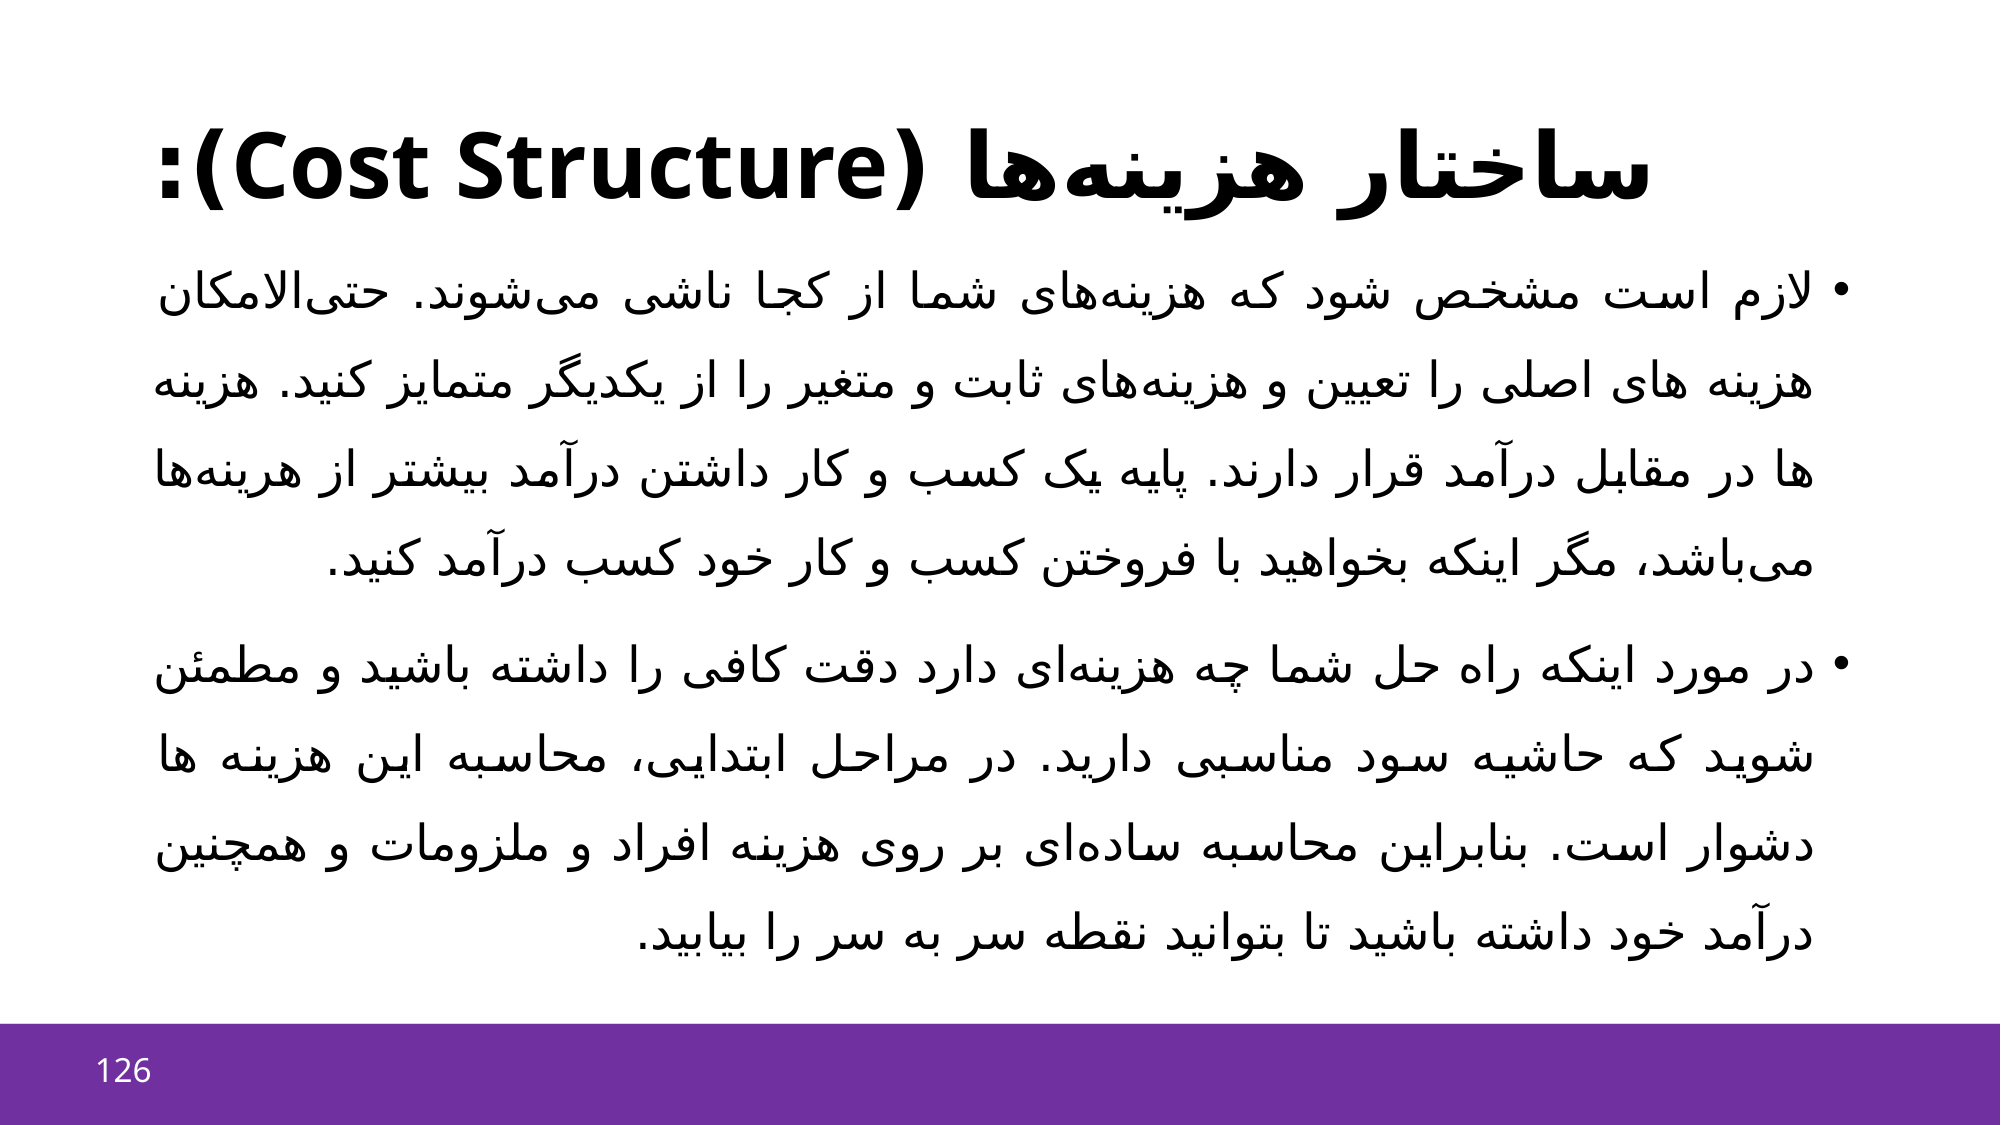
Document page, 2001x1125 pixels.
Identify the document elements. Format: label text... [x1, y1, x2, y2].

title ساختار هزینه‌ها (Cost Structure): [137, 59, 1863, 221]
list لازم است مشخص شود که هزینه‌های شما از کجا ناشی می‌شوند. حتی‌الامکان هزینه های اصلی را تعیین و هزینه‌های ثابت و متغیر را از یکدیگر متمایز کنید. هزینه ها در مقابل درآمد قرار دارند. پایه یک کسب و کار داشتن درآمد بیشتر از هرینه‌ها می‌باشد، مگر اینکه بخواهید با فروختن کسب و کار خود کسب درآمد کنید. در مورد اینکه راه حل شما چه هزینه‌ای دارد دقت کافی را داشته باشید و مطمئن شوید که حاشیه سود مناسبی دارید. در مراحل ابتدایی، محاسبه این هزینه ها دشوار است. بنابراین محاسبه ساده‌ای بر روی هزینه افراد و ملزومات و همچنین درآمد خود داشته باشید تا بتوانید نقطه سر به سر را بیابید. [137, 221, 1863, 1014]
